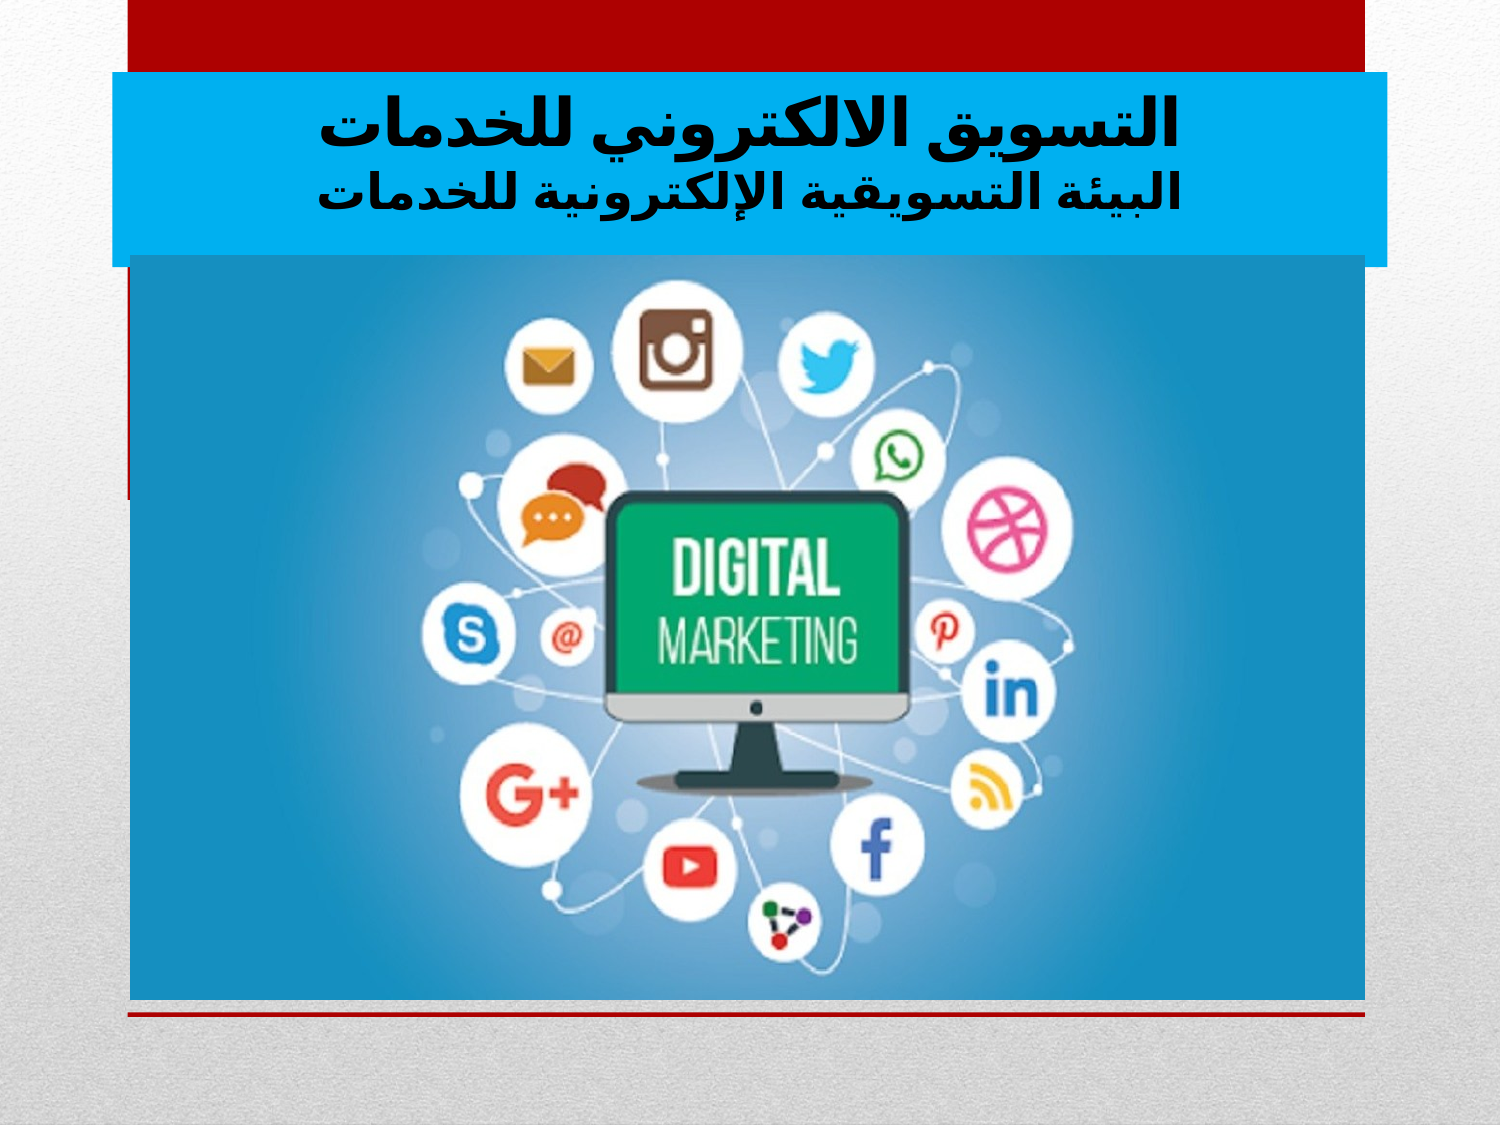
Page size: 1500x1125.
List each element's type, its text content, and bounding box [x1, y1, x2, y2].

picture [129, 256, 1365, 1001]
text_box التسويق الالكتروني للخدمات البيئة التسويقية الإلكترونية للخدمات [112, 72, 1388, 268]
